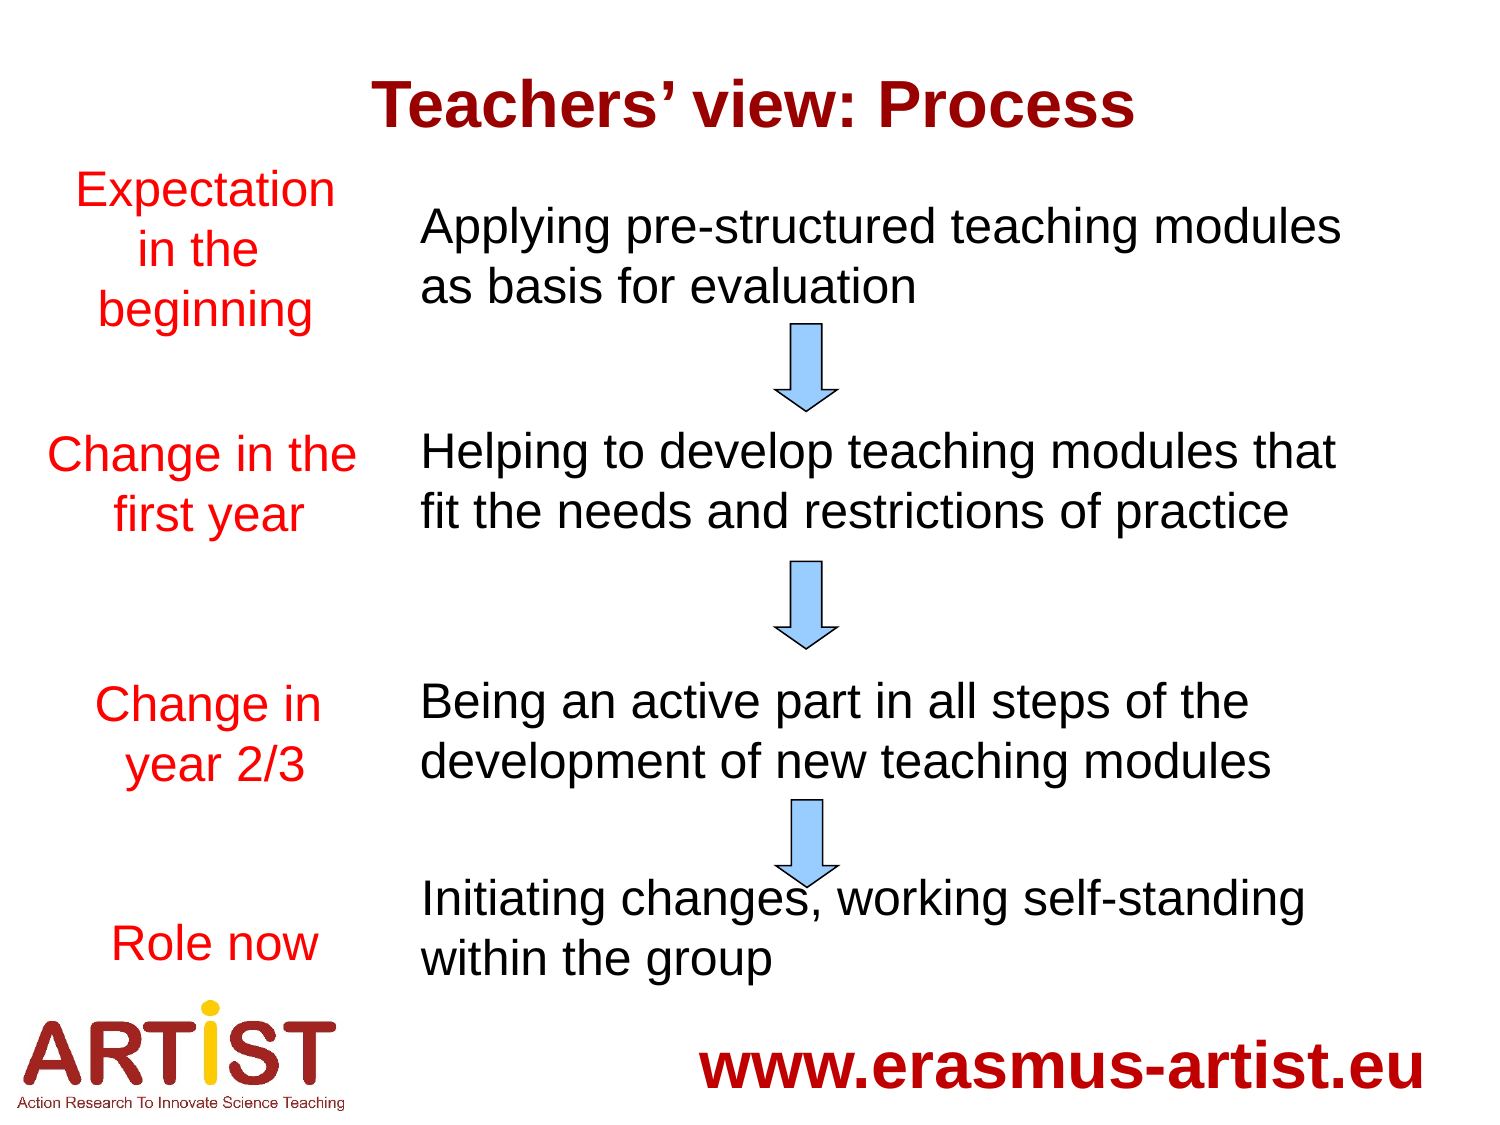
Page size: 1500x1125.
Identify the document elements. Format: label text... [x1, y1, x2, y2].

text_box www.erasmus-artist.eu [679, 1014, 1447, 1110]
text_box [774, 561, 838, 649]
text_box Initiating changes, working self-standing within the group [406, 857, 1336, 993]
text_box Applying pre-structured teaching modules as basis for evaluation [405, 186, 1372, 322]
text_box Expectation in the beginning [60, 148, 352, 344]
text_box [775, 799, 839, 888]
text_box [774, 323, 838, 412]
title Teachers’ view: Process [49, 7, 1459, 196]
text_box Being an active part in all steps of the development of new teaching modules [405, 661, 1288, 797]
text_box Role now [95, 902, 334, 978]
text_box Change in the first year [31, 414, 387, 549]
text_box Change in year 2/3 [79, 663, 351, 799]
text_box [0, 1011, 1500, 1125]
picture [17, 999, 345, 1112]
text_box Helping to develop teaching modules that fit the needs and restrictions of practice [405, 411, 1352, 547]
